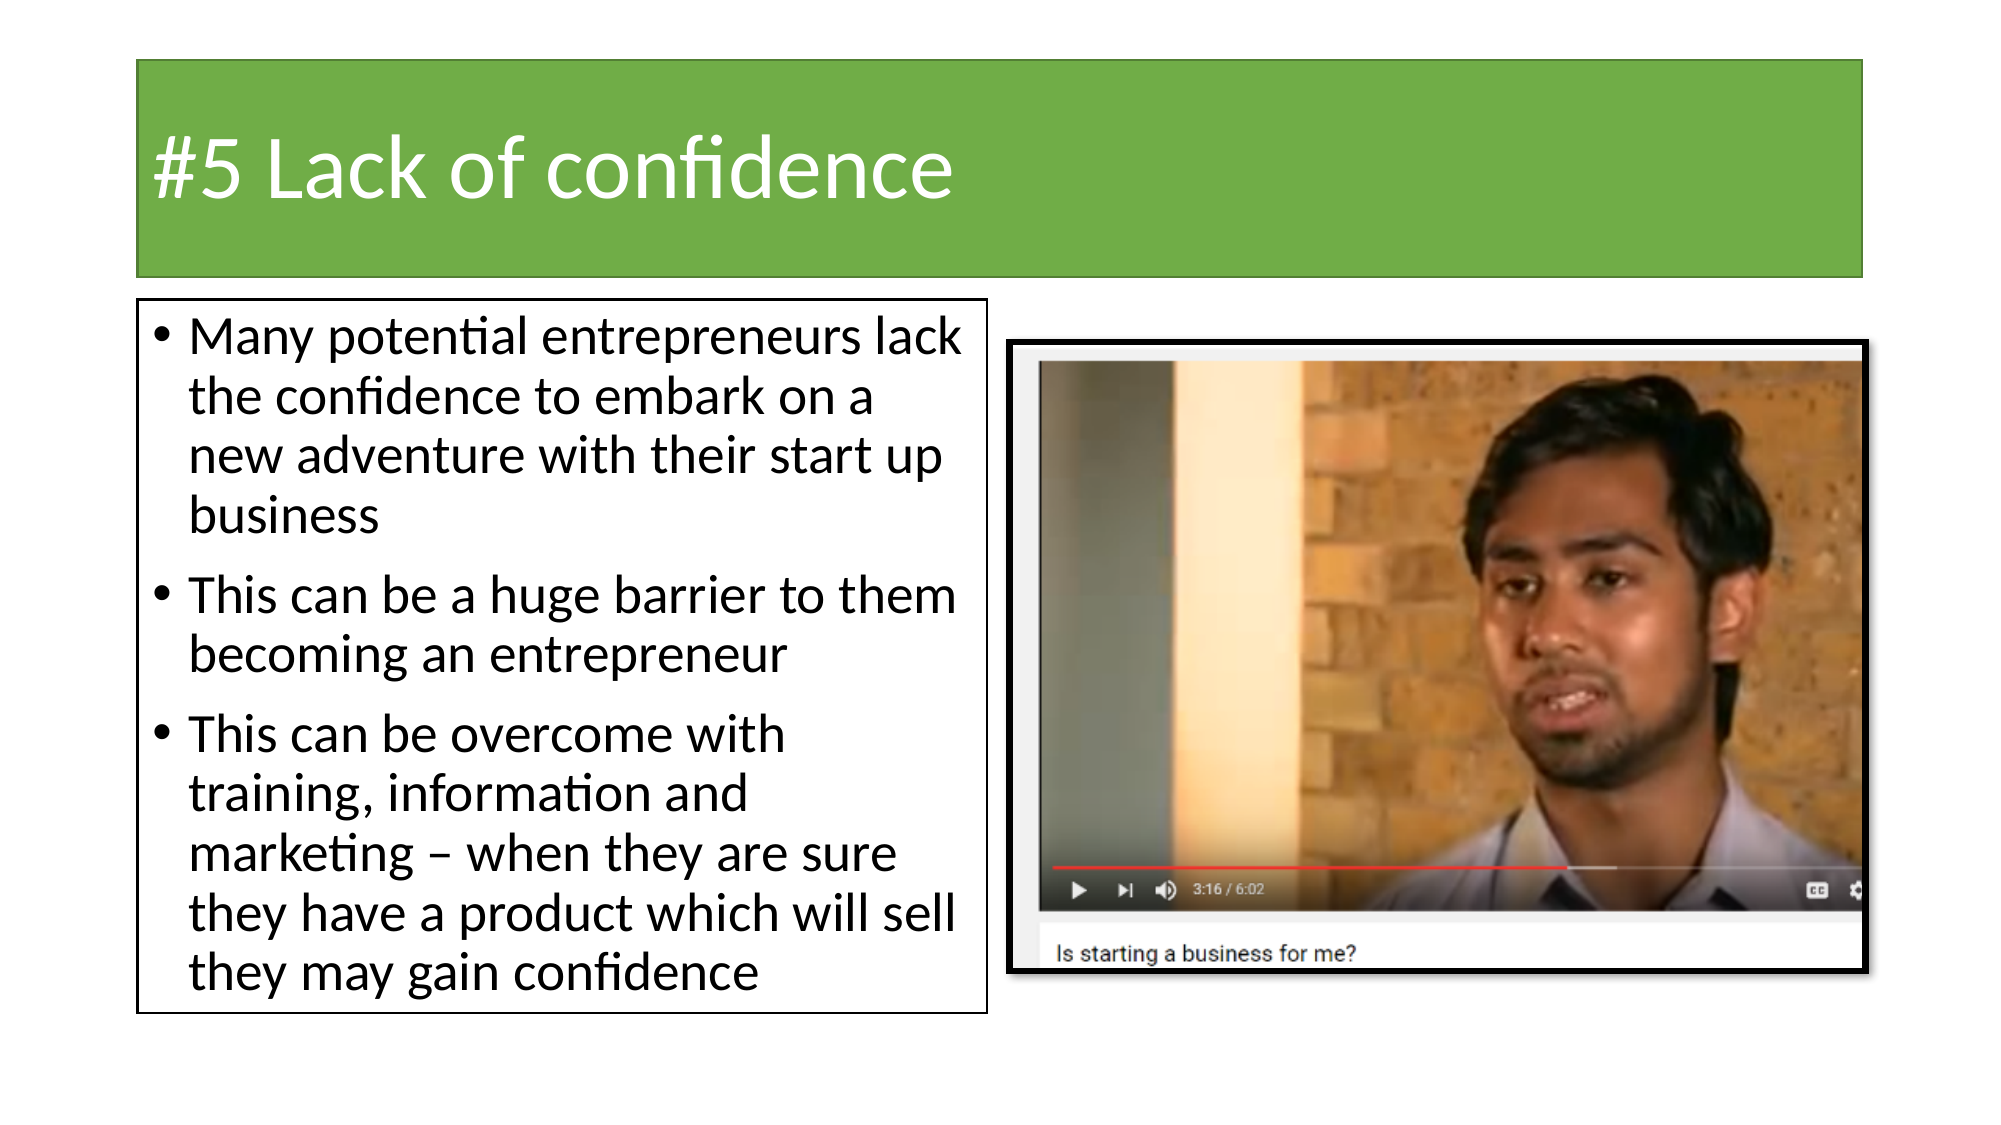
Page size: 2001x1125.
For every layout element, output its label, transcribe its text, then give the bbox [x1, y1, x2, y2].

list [1012, 344, 1863, 968]
title #5 Lack of confidence [136, 59, 1863, 278]
list Many potential entrepreneurs lack the confidence to embark on a new adventure with their start up business This can be a huge barrier to them becoming an entrepreneur This can be overcome with training, information and marketing – when they are sure they have a product which will sell they may gain confidence [136, 298, 988, 1014]
